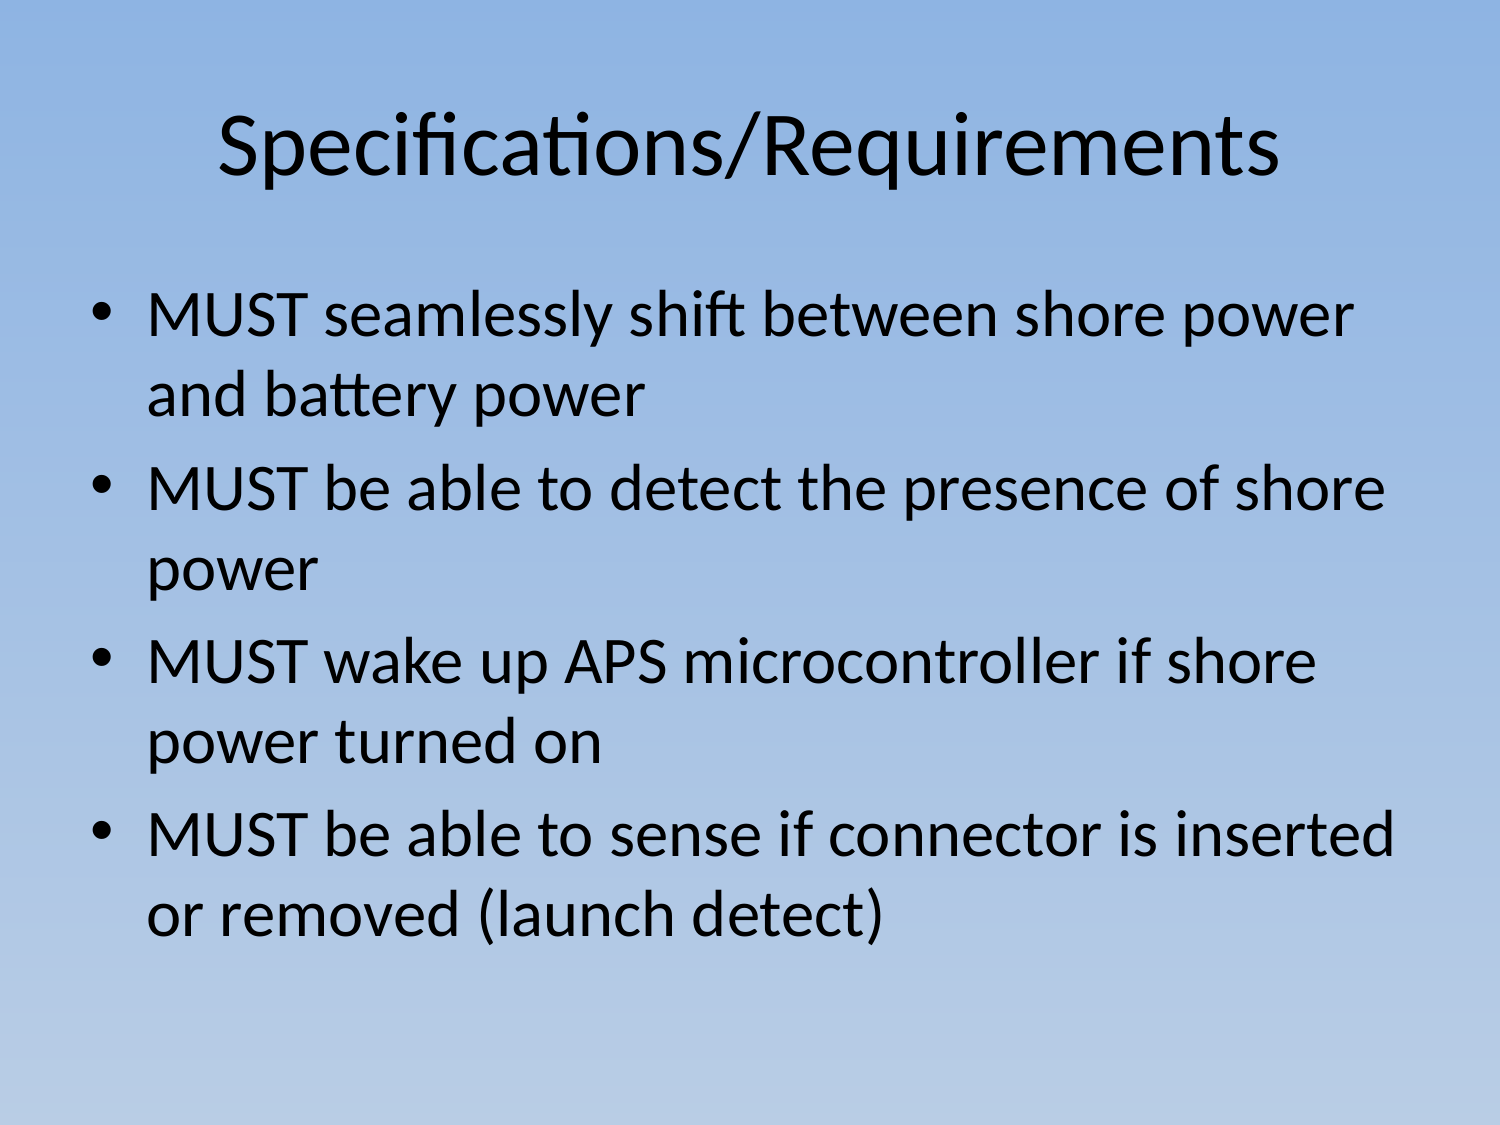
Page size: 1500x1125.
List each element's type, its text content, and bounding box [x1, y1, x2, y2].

title Specifications/Requirements [75, 45, 1425, 233]
list MUST seamlessly shift between shore power and battery power MUST be able to detect the presence of shore power MUST wake up APS microcontroller if shore power turned on MUST be able to sense if connector is inserted or removed (launch detect) [75, 262, 1425, 1005]
